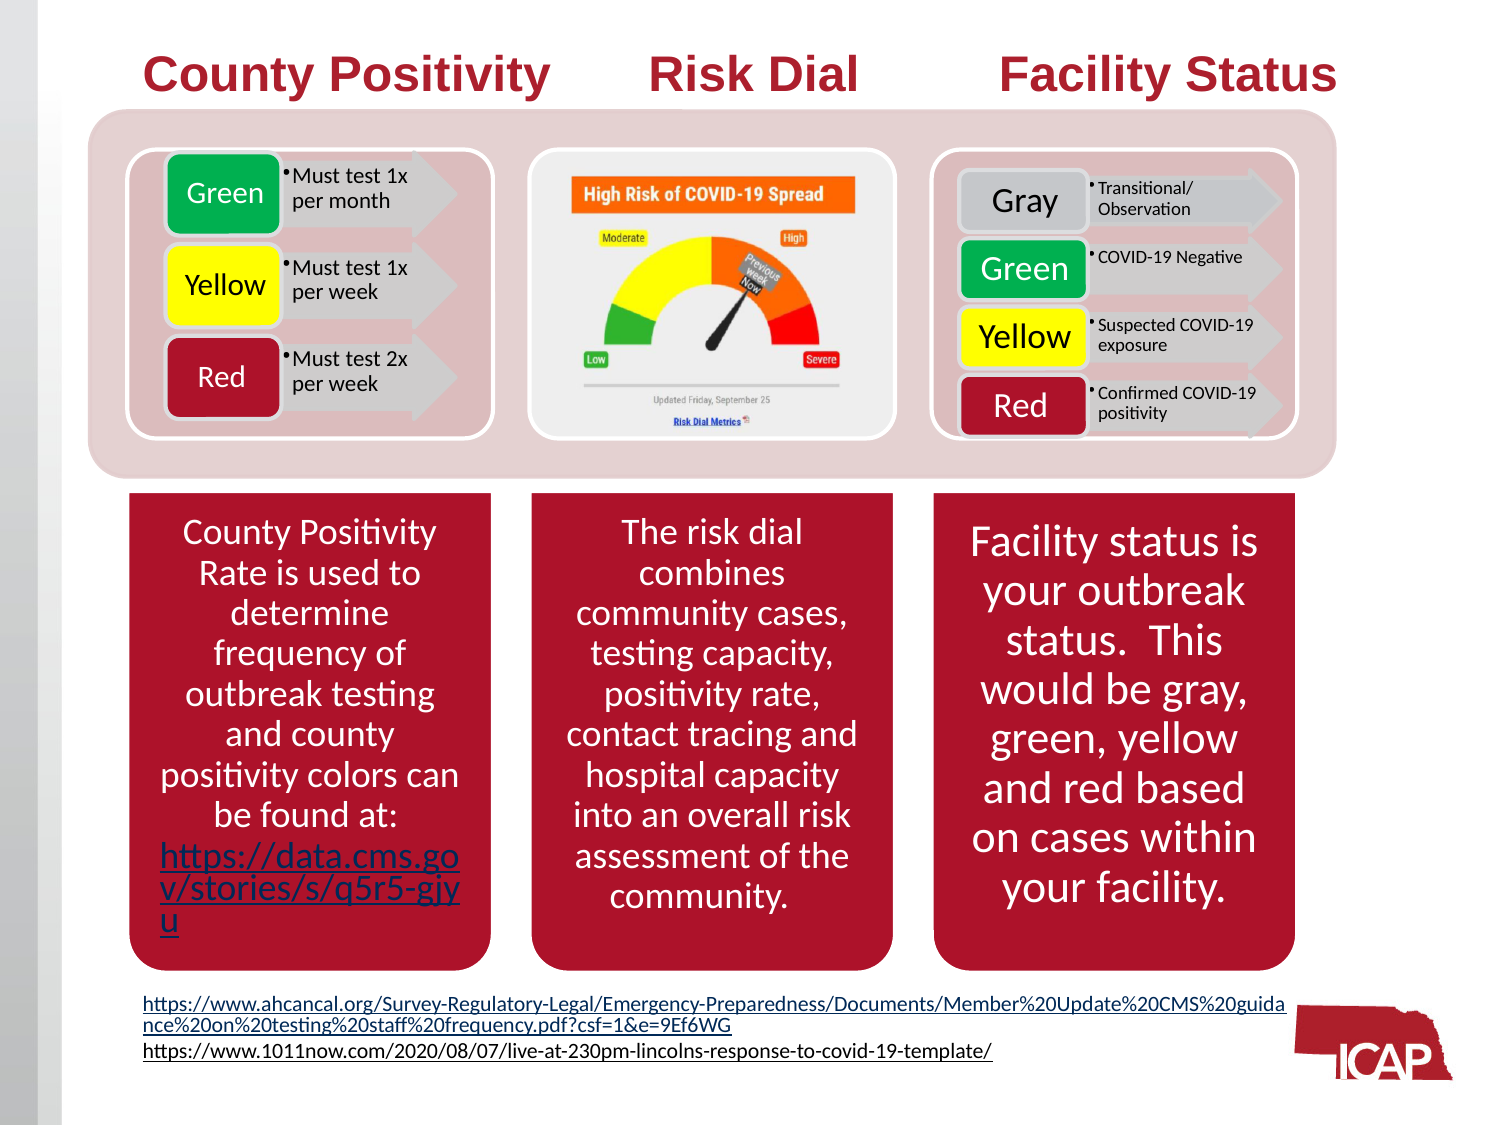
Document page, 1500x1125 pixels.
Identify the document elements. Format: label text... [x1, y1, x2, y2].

text_box https://www.ahcancal.org/Survey-Regulatory-Legal/Emergency-Preparedness/Documents/Member%20Update%20CMS%20guidance%20on%20testing%20staff%20frequency.pdf?csf=1&e=9Ef6WG https://www.1011now.com/2020/08/07/live-at-230pm-lincolns-response-to-covid-19-template/ [127, 981, 1304, 1049]
picture [0, 0, 1500, 1125]
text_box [958, 169, 1282, 438]
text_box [165, 152, 456, 420]
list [89, 96, 1335, 973]
title County Positivity Risk Dial Facility Status [127, 16, 1459, 103]
